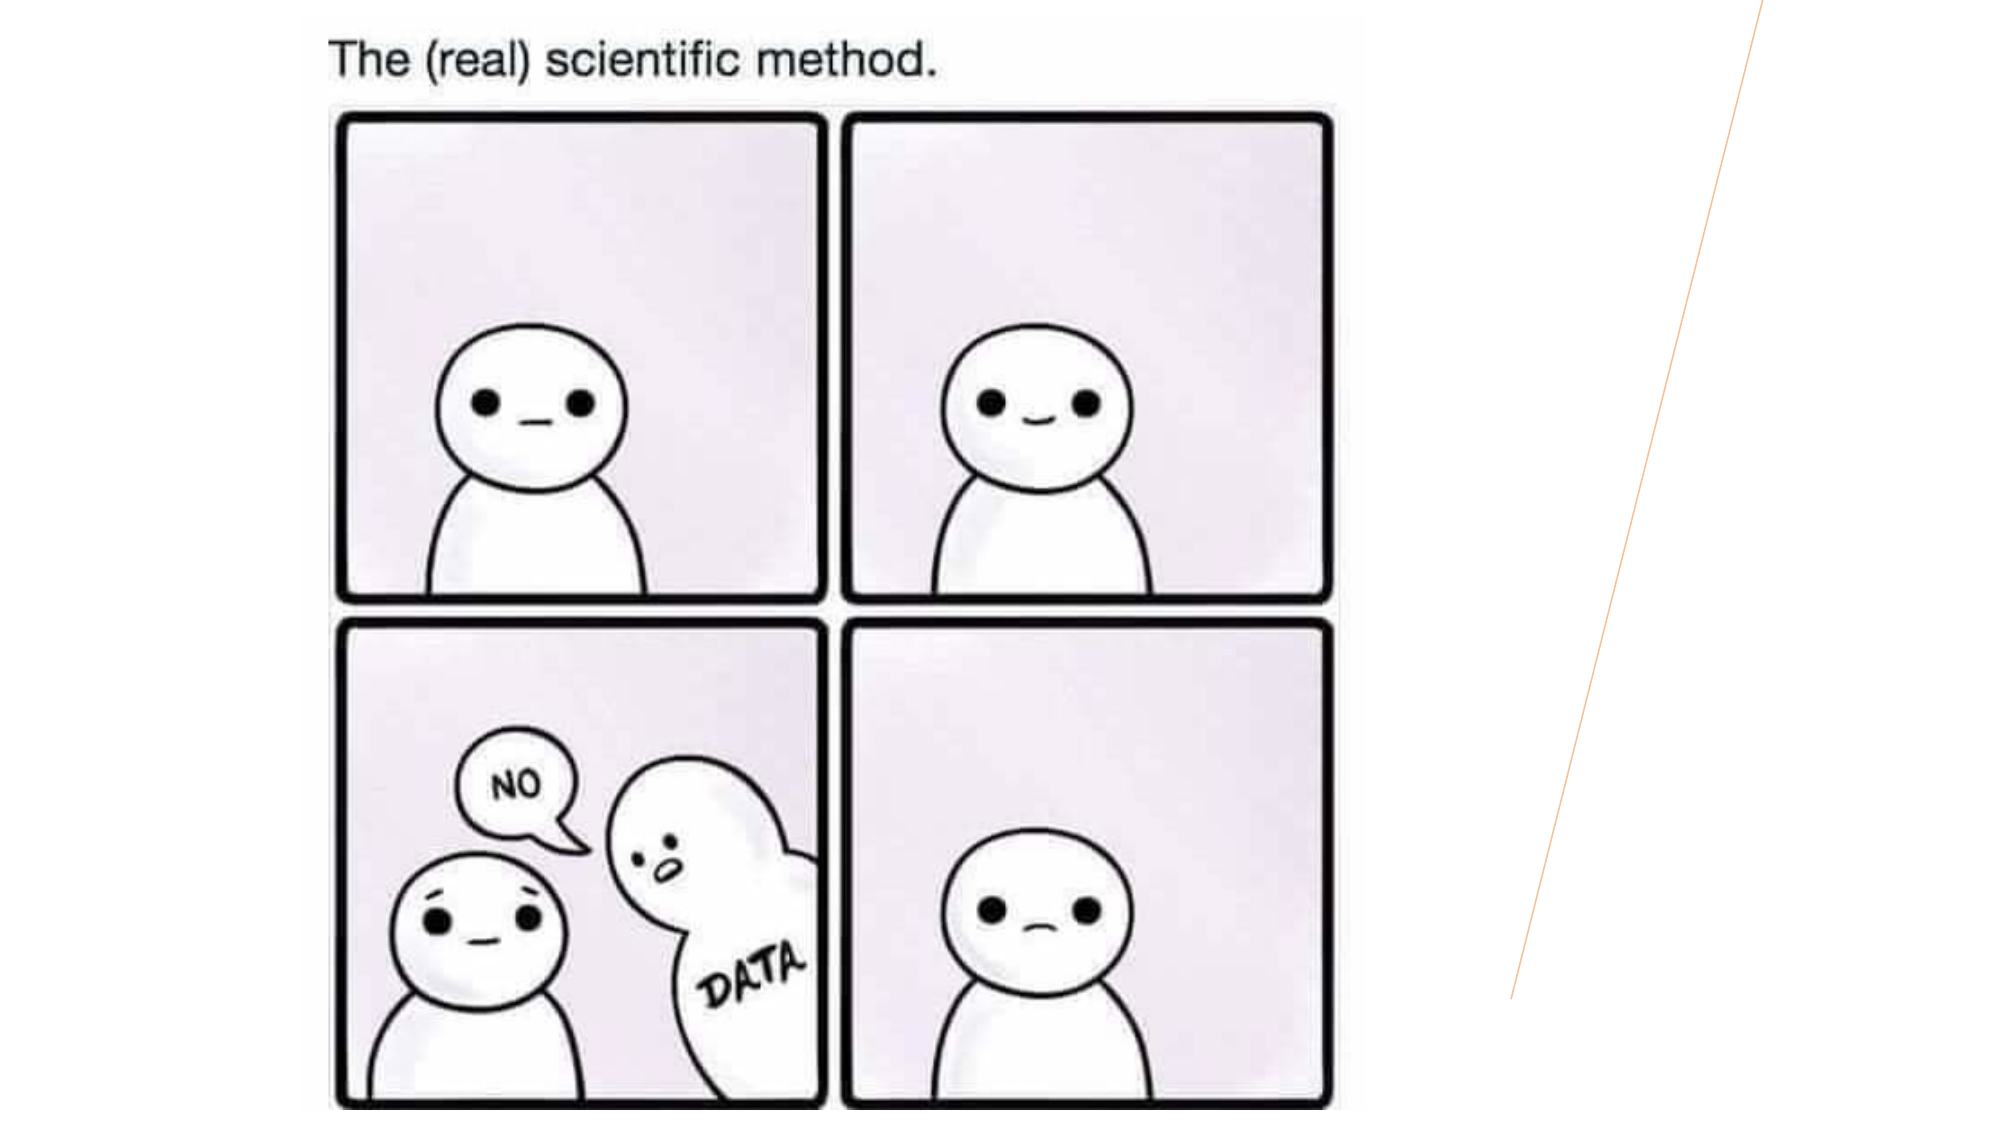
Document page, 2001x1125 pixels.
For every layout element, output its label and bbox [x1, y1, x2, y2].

picture [300, 15, 1366, 1110]
